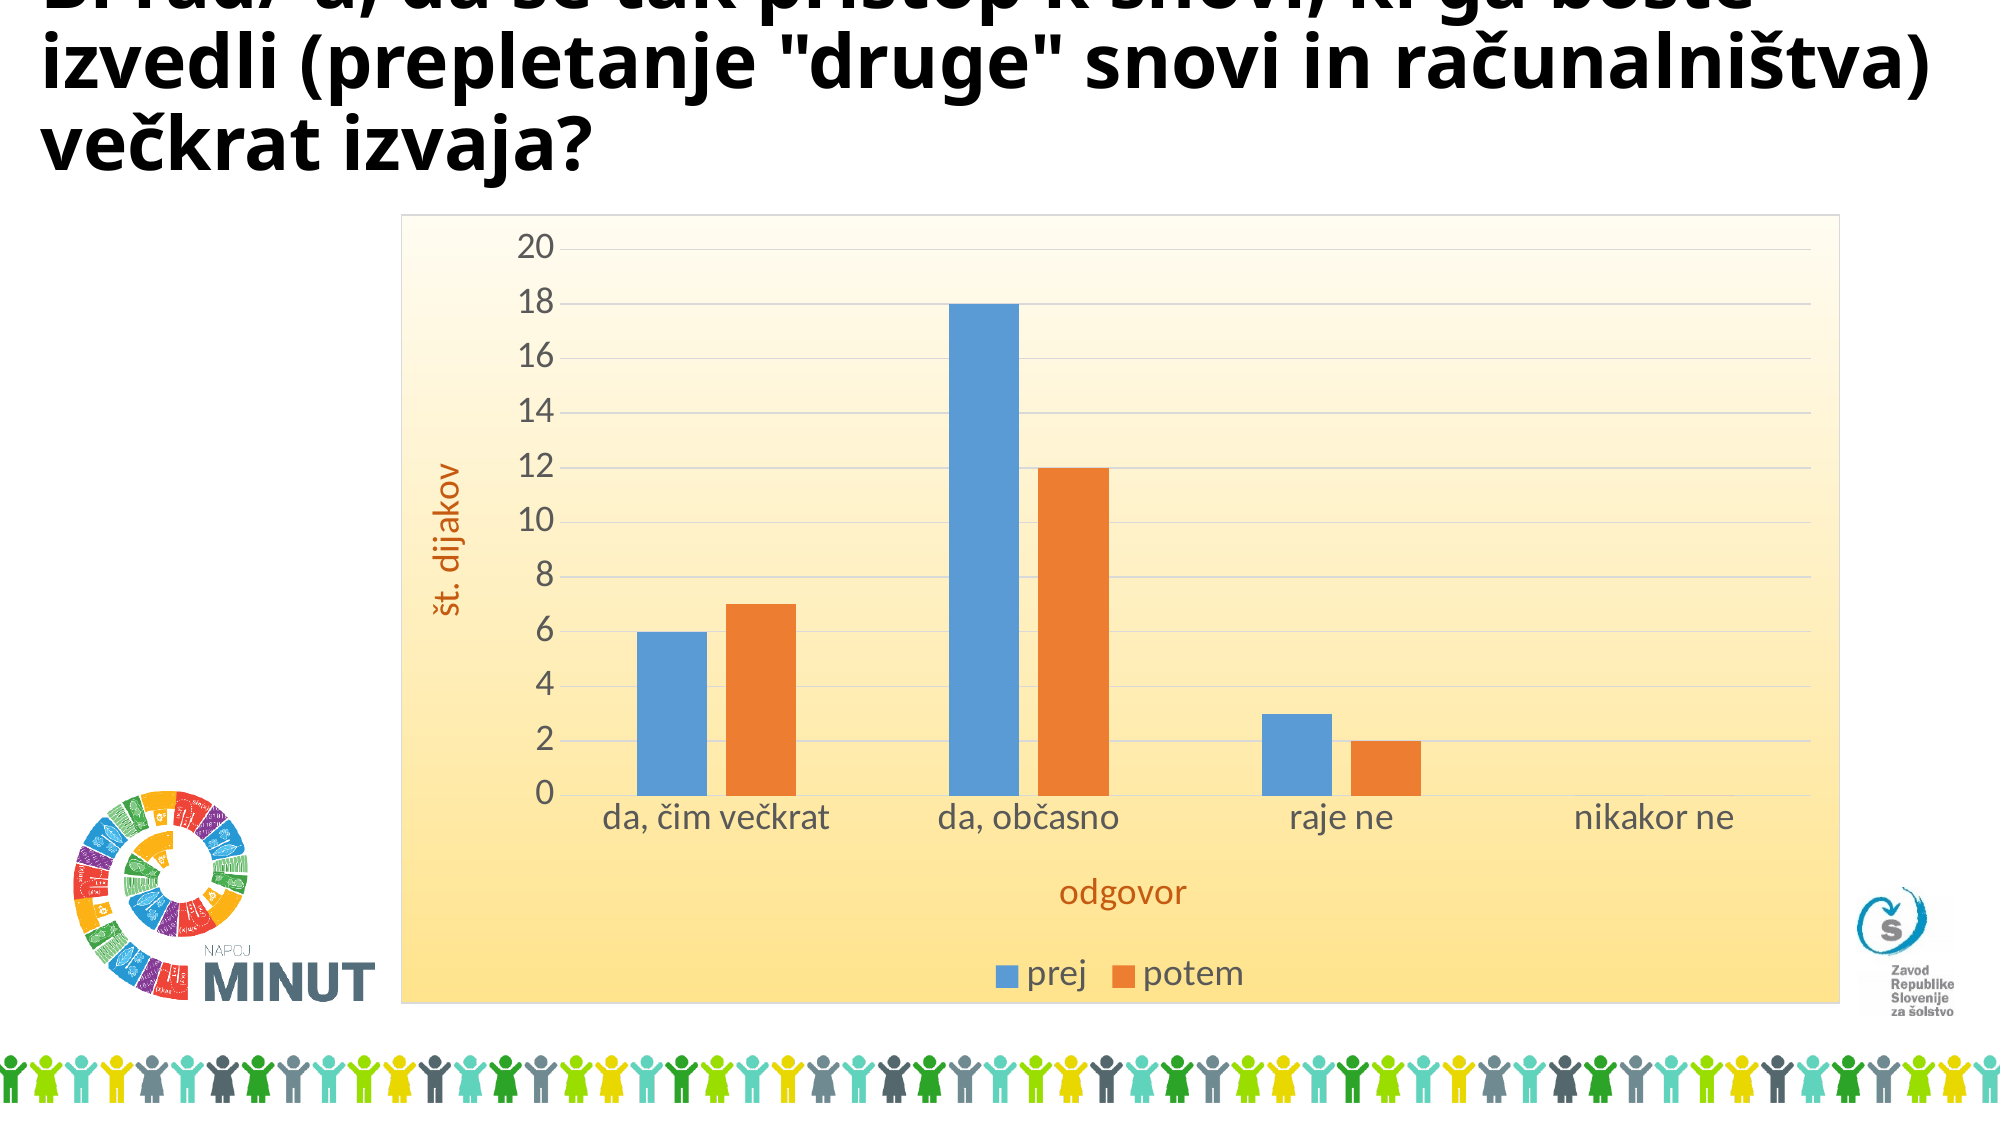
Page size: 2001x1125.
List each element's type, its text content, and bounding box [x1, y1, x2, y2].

chart [400, 213, 1841, 1004]
picture [25, 759, 428, 1033]
picture [0, 1055, 663, 1103]
picture [1336, 1055, 2000, 1103]
title Bi rad/-a, da se tak pristop k snovi, ki ga boste izvedli (prepletanje "druge" snovi in računalništva) večkrat izvaja? [25, 24, 1975, 194]
picture [665, 1055, 1335, 1103]
picture [1857, 887, 1954, 1016]
